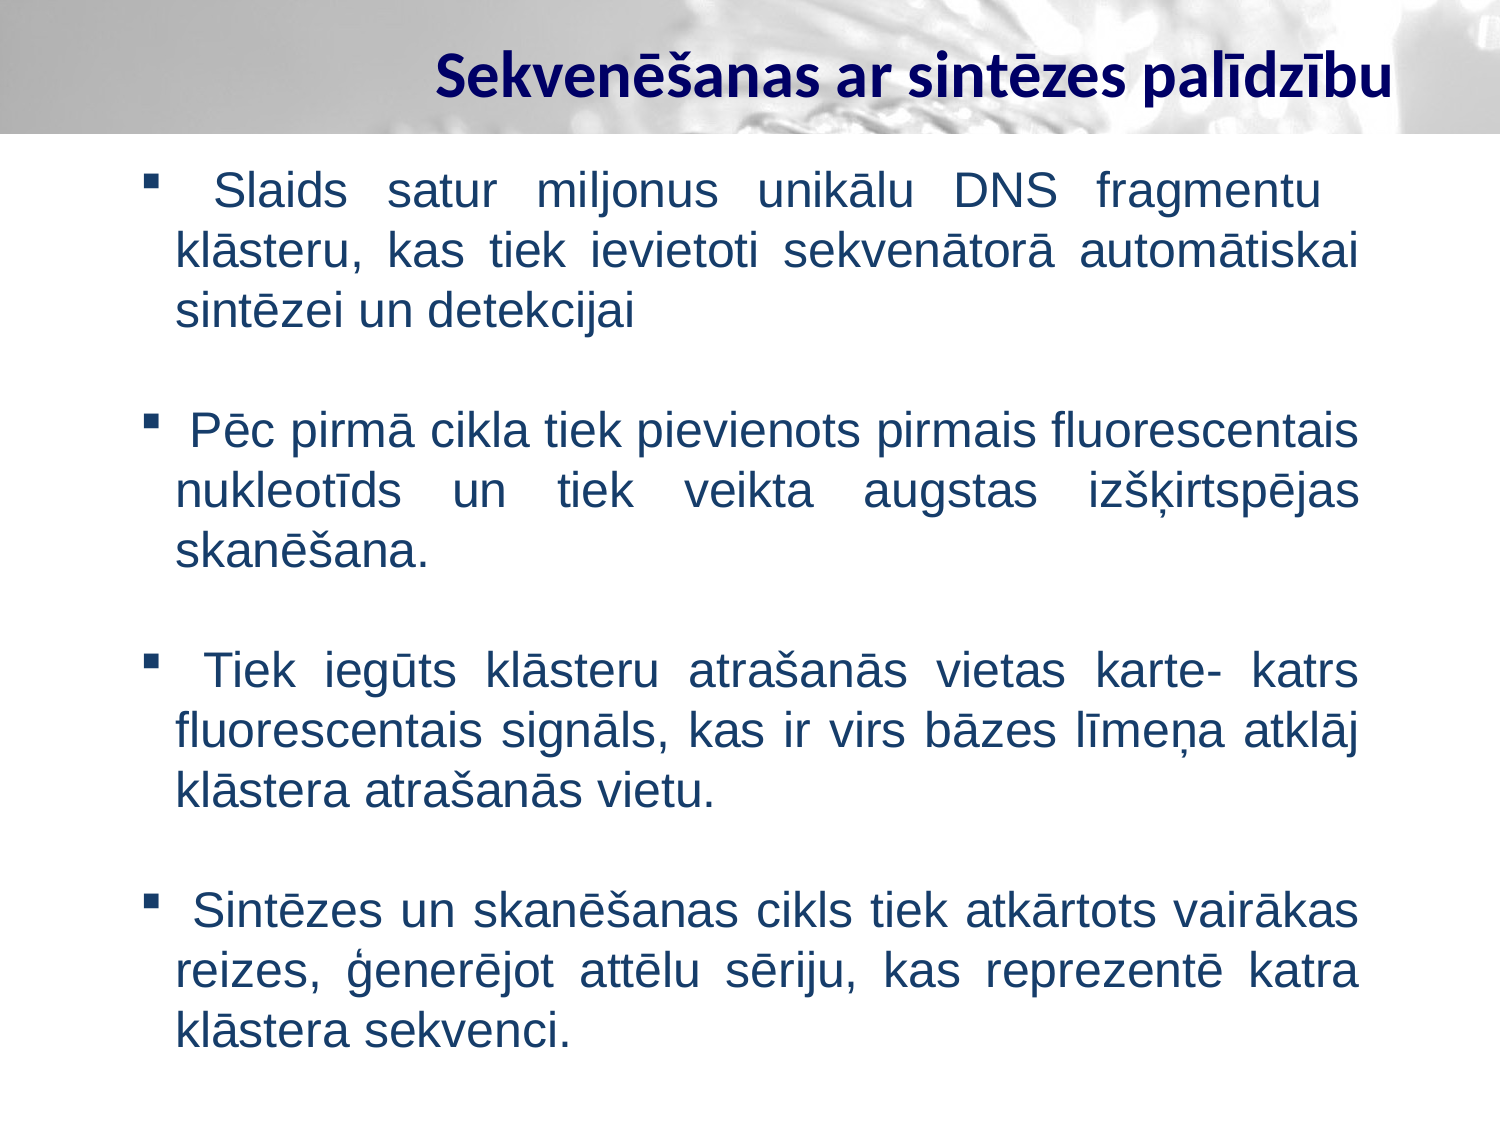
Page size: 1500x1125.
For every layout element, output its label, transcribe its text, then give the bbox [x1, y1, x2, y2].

title Sekvenēšanas ar sintēzes palīdzību [74, 24, 1426, 118]
picture [0, 0, 1500, 134]
text_box Slaids satur miljonus unikālu DNS fragmentu klāsteru, kas tiek ievietoti sekvenātorā automātiskai sintēzei un detekcijai Pēc pirmā cikla tiek pievienots pirmais fluorescentais nukleotīds un tiek veikta augstas izšķirtspējas skanēšana. Tiek iegūts klāsteru atrašanās vietas karte- katrs fluorescentais signāls, kas ir virs bāzes līmeņa atklāj klāstera atrašanās vietu. Sintēzes un skanēšanas cikls tiek atkārtots vairākas reizes, ģenerējot attēlu sēriju, kas reprezentē katra klāstera sekvenci. [125, 150, 1375, 1125]
